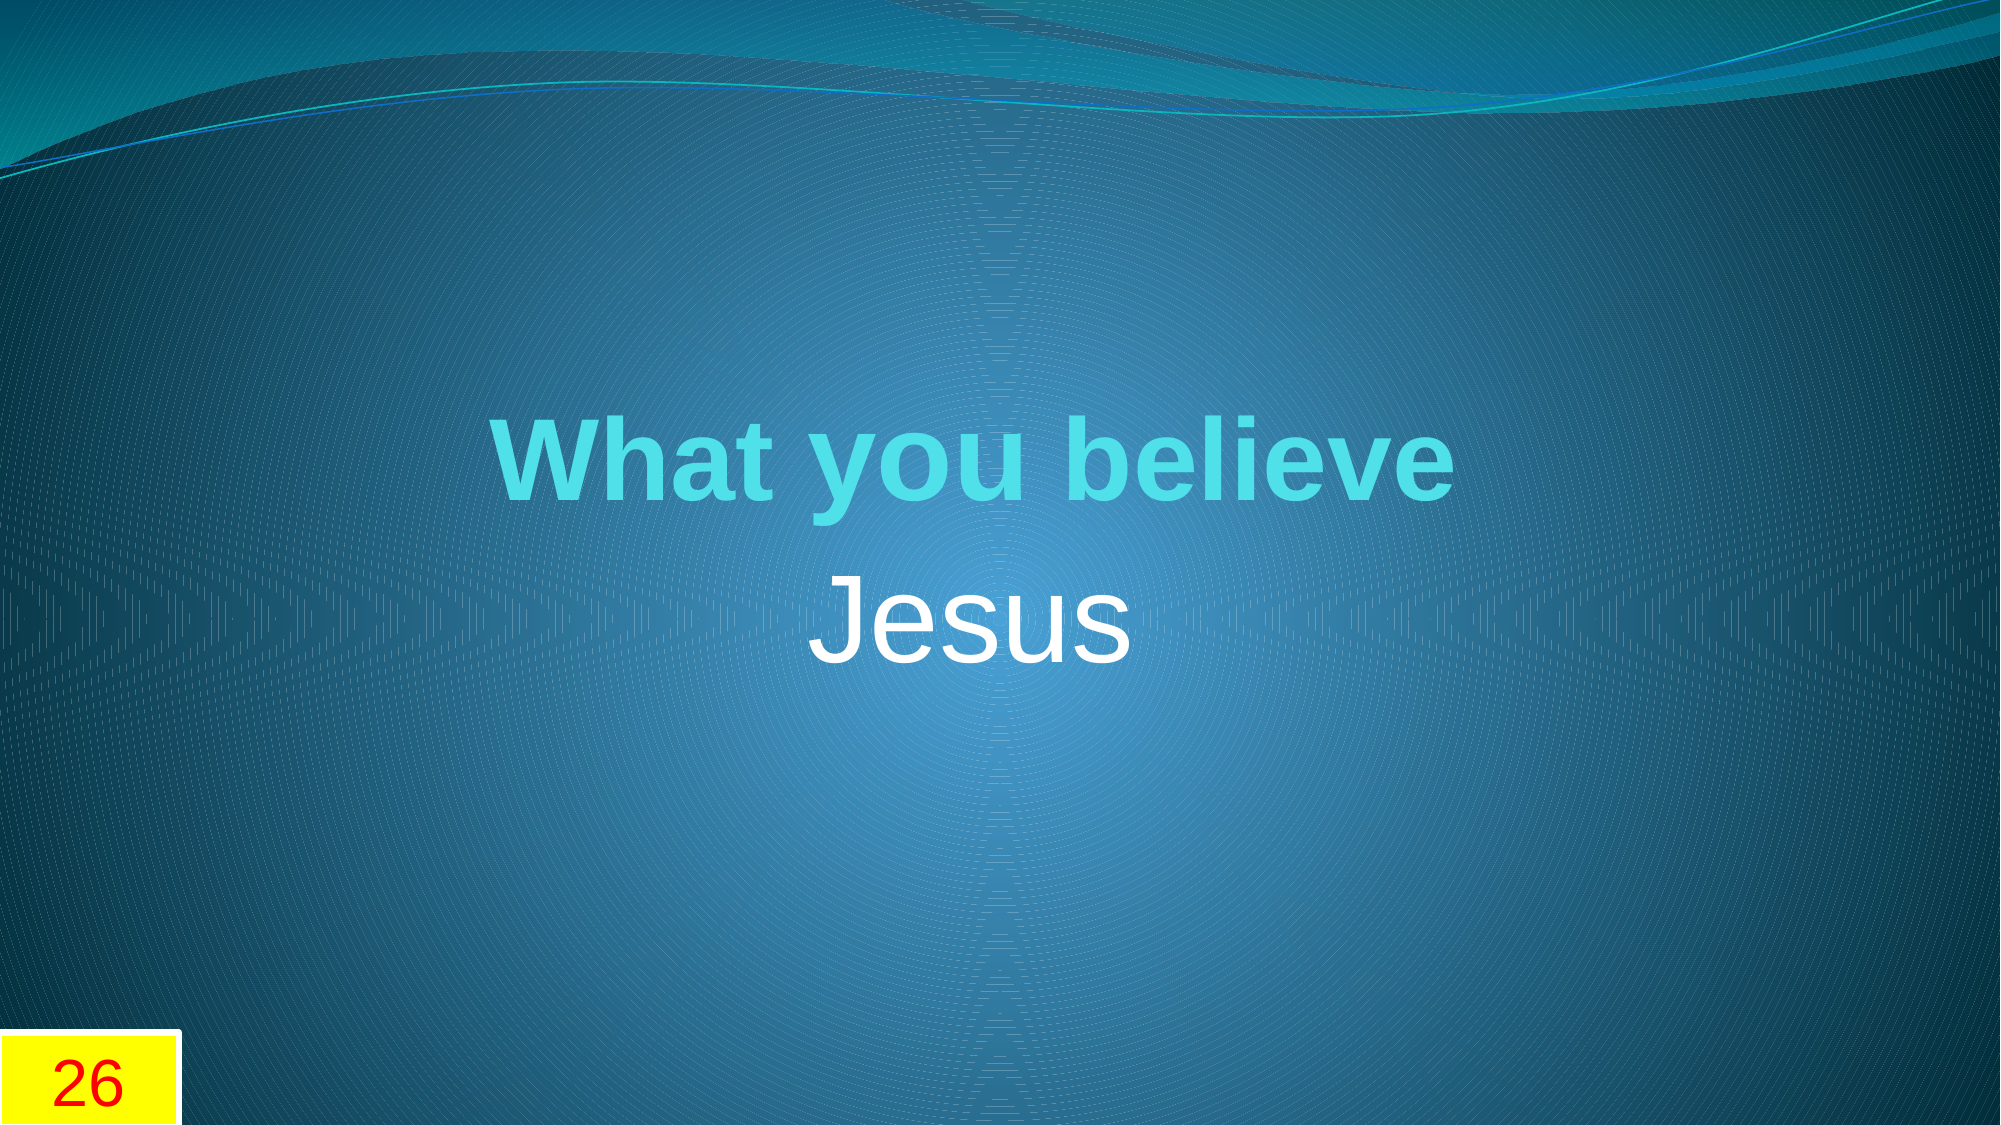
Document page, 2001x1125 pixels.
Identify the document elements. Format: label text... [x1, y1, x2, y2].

title What you believe [116, 224, 1834, 525]
text_box 26 [0, 1032, 179, 1125]
subtitle Jesus [116, 529, 1835, 818]
